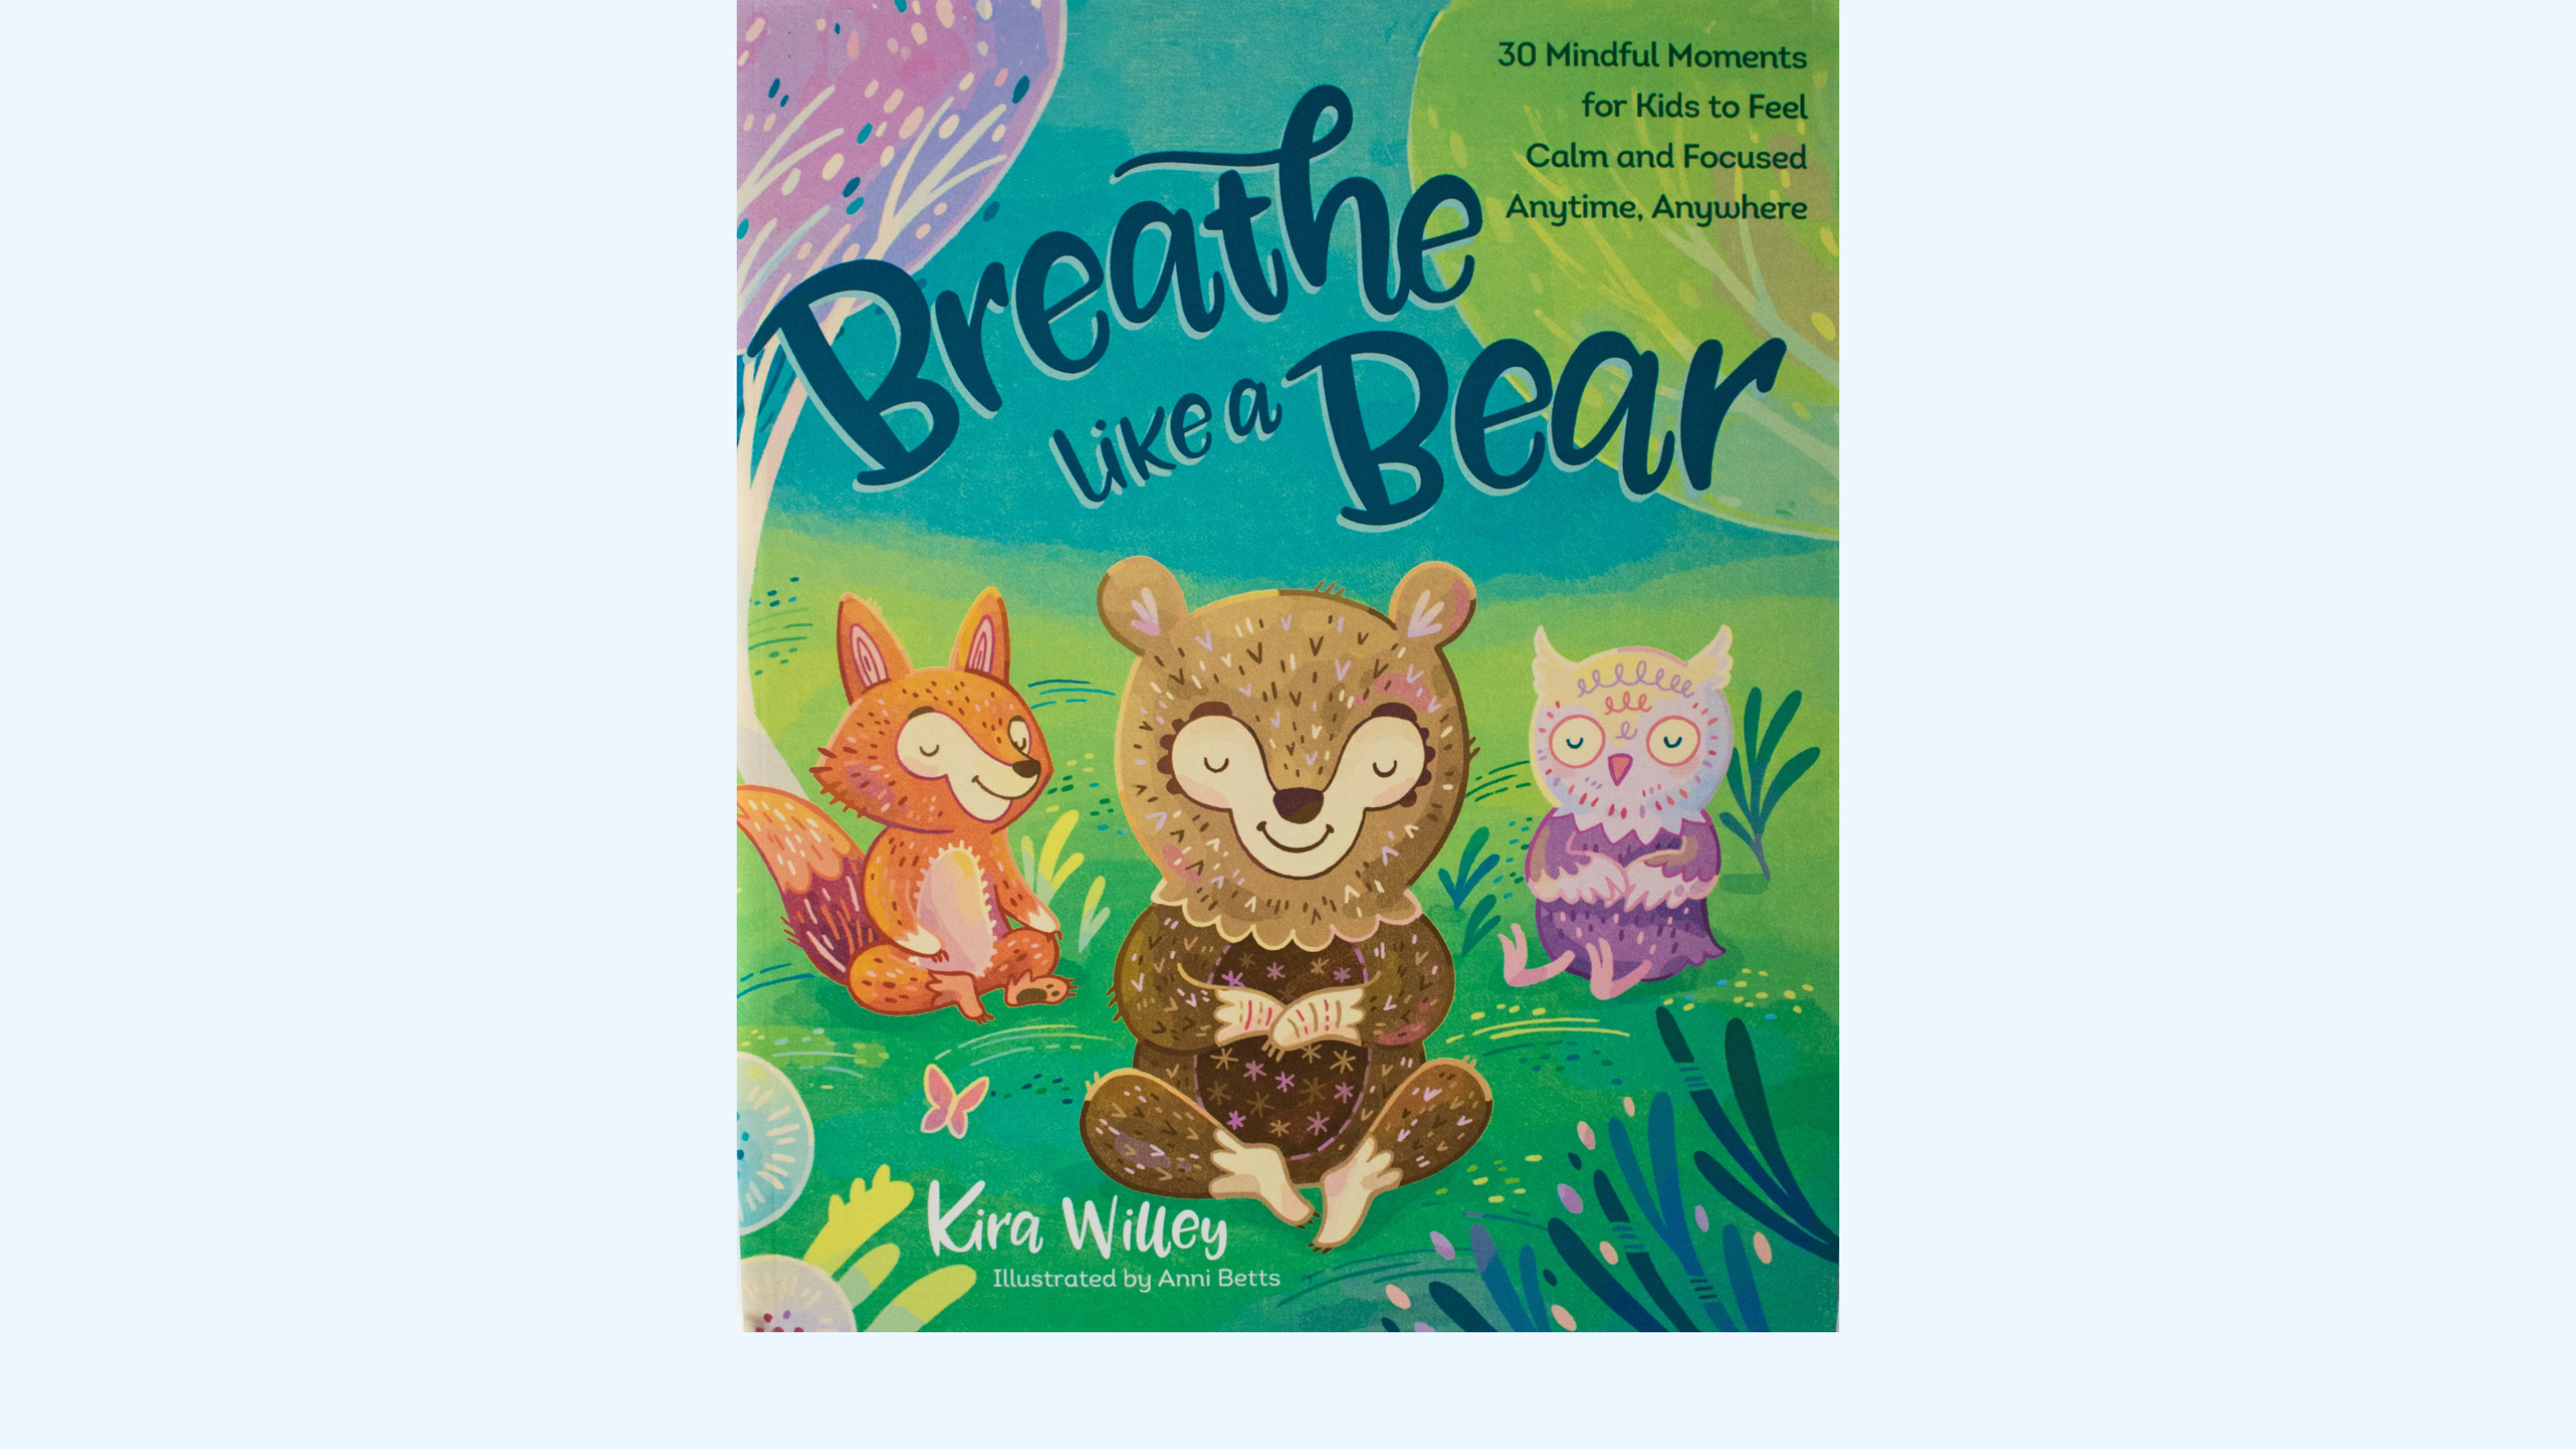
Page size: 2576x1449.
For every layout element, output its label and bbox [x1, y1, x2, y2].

text_box [737, 0, 1839, 1332]
